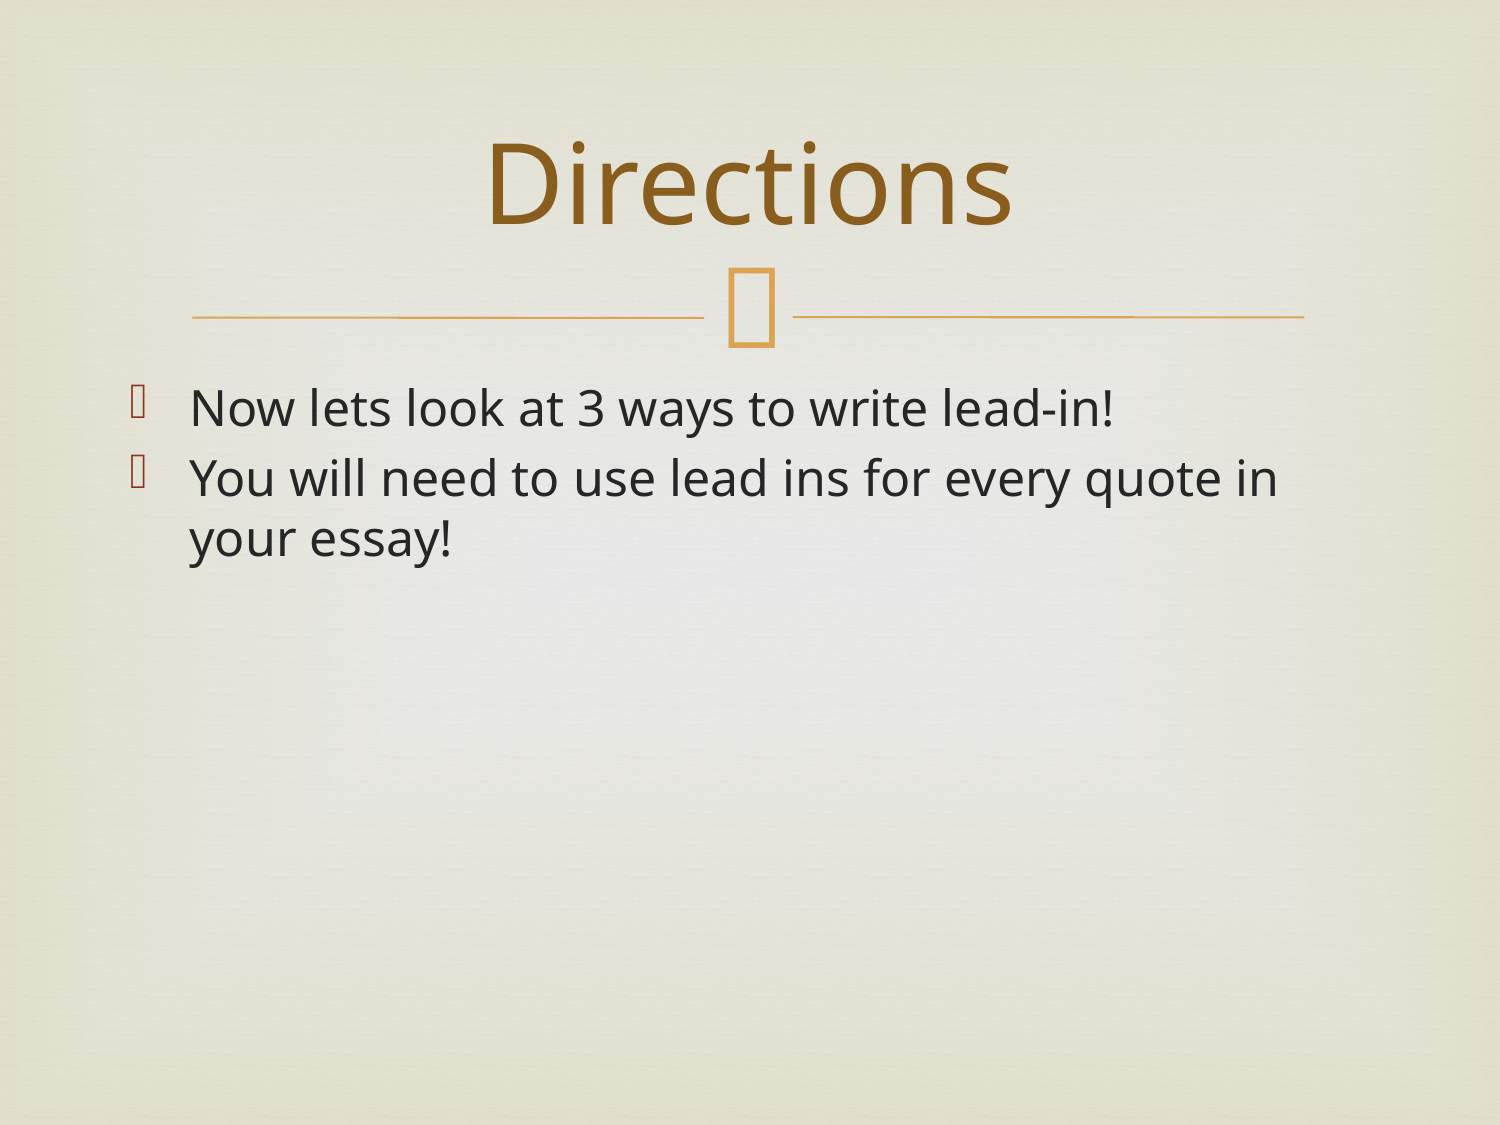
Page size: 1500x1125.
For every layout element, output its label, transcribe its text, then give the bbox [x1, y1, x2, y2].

list Now lets look at 3 ways to write lead-in! You will need to use lead ins for every quote in your essay! [114, 368, 1386, 1005]
title Directions [112, 93, 1386, 267]
